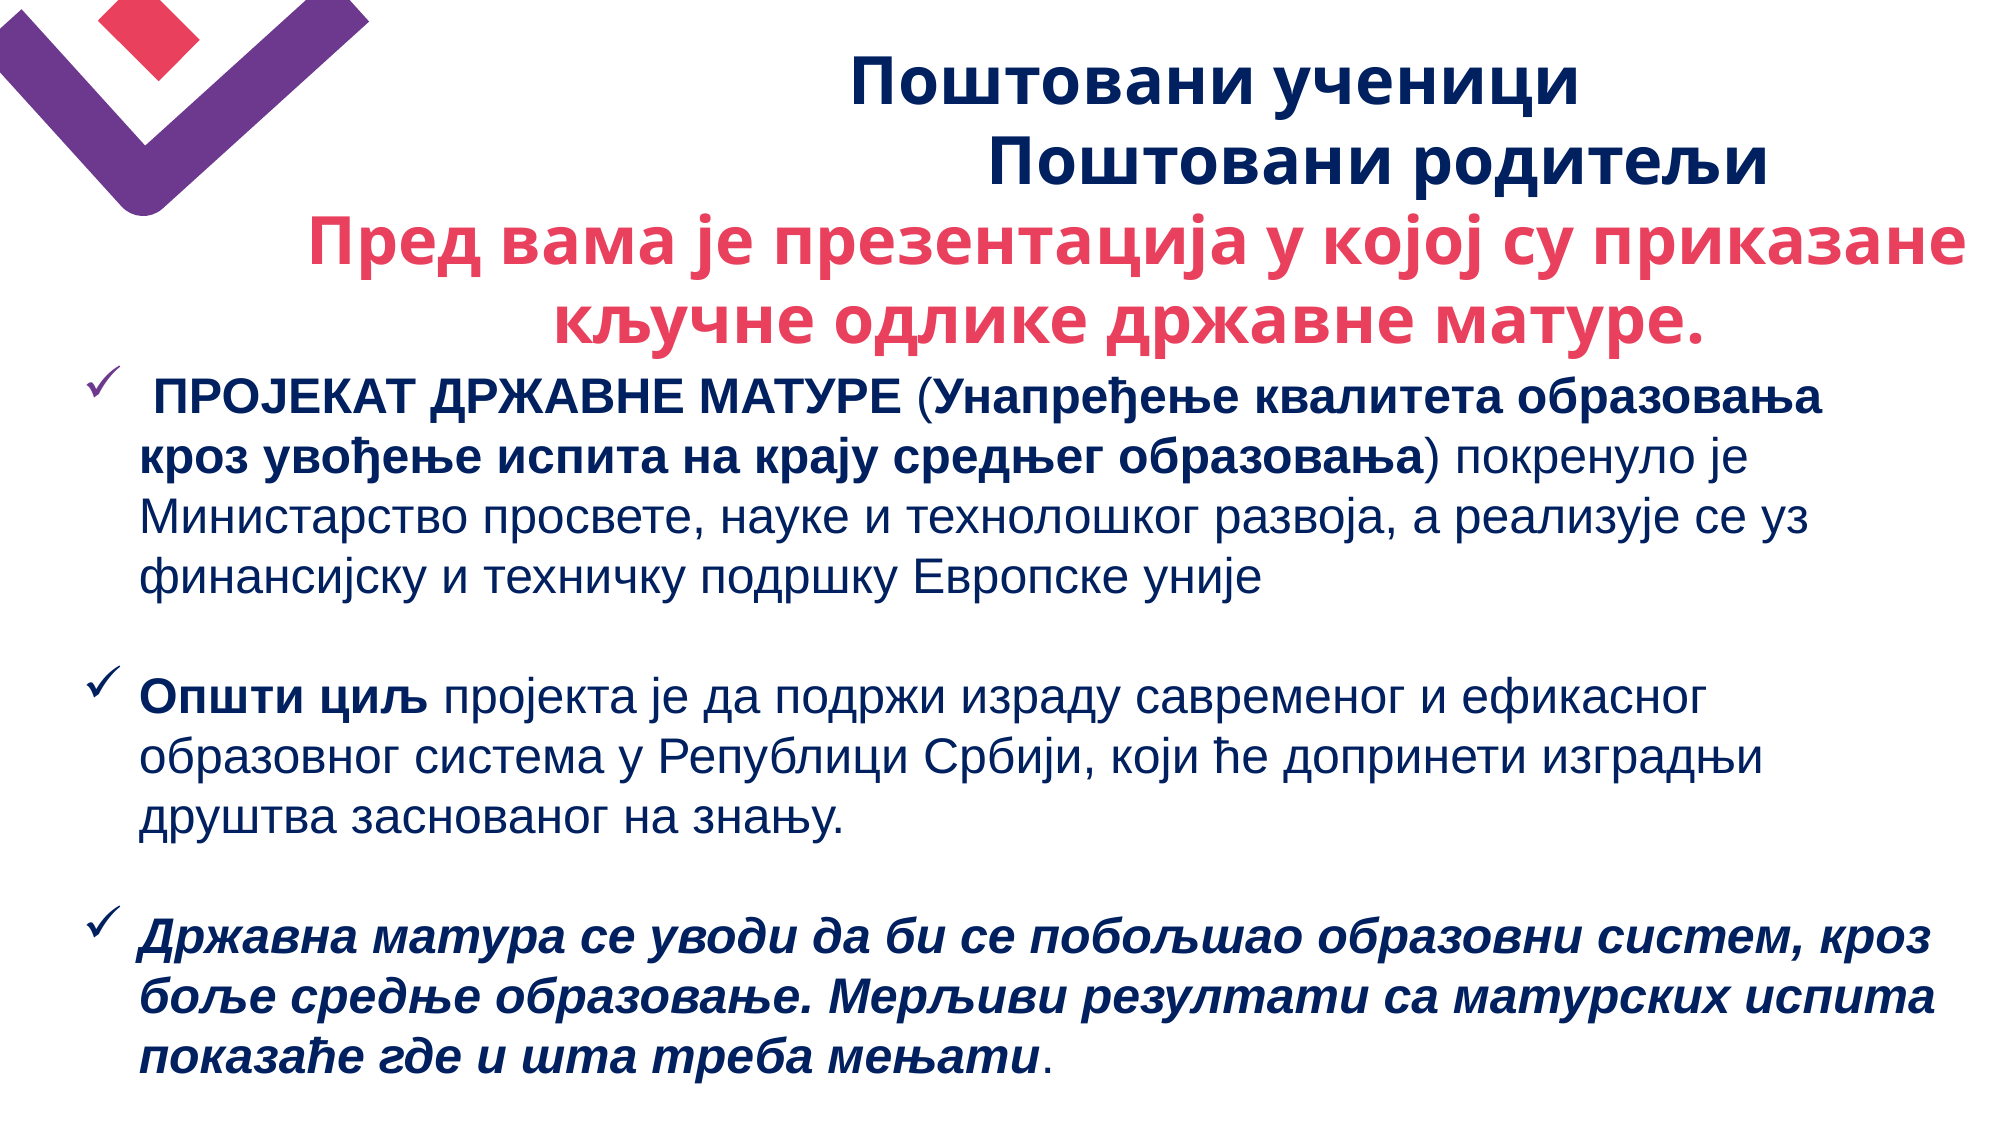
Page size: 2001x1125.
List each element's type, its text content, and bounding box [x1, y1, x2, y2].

title Поштовани ученици Поштовани родитељи Пред вама је презентација у којој су приказане кључне одлике државне матуре. [299, 37, 1976, 442]
list ПРОЈЕКАТ ДРЖАВНЕ МАТУРЕ (Унапређење квалитета образовања кроз увођење испита на крају средњег образовања) покренуло је Министарство просвете, науке и технолошког развоја, а реализује се уз финансијску и техничку подршку Европске уније Општи циљ пројекта је да подржи израду савременог и ефикасног образовног система у Републици Србији, који ће допринети изградњи друштва заснованог на знању. Државна матура се уводи да би се побољшао образовни систем, кроз боље средње образовање. Мерљиви резултати са матурских испита показаће где и шта треба мењати. [82, 362, 1938, 1091]
